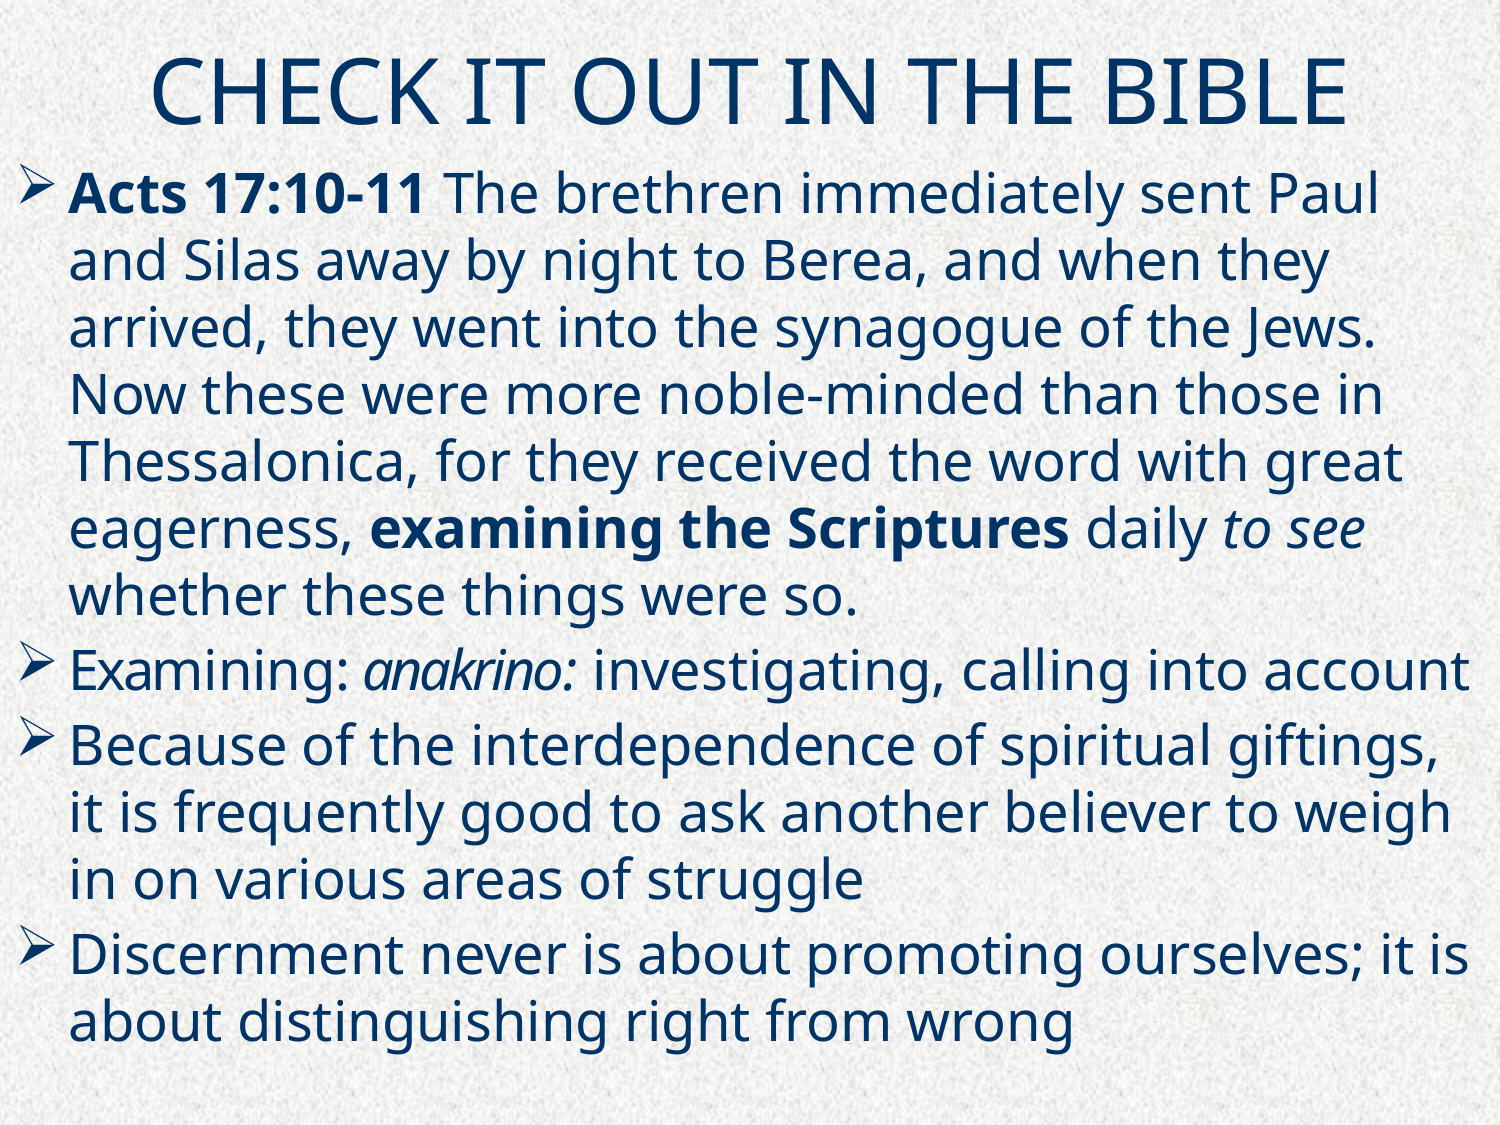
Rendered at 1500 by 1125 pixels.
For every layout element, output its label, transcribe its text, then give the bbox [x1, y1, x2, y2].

list Acts 17:10-11 The brethren immediately sent Paul and Silas away by night to Berea, and when they arrived, they went into the synagogue of the Jews. Now these were more noble-minded than those in Thessalonica, for they received the word with great eagerness, examining the Scriptures daily to see whether these things were so. Examining: anakrino: investigating, calling into account Because of the interdependence of spiritual giftings, it is frequently good to ask another believer to weigh in on various areas of struggle Discernment never is about promoting ourselves; it is about distinguishing right from wrong [0, 149, 1500, 1125]
title CHECK IT OUT IN THE BIBLE [0, 0, 1500, 149]
